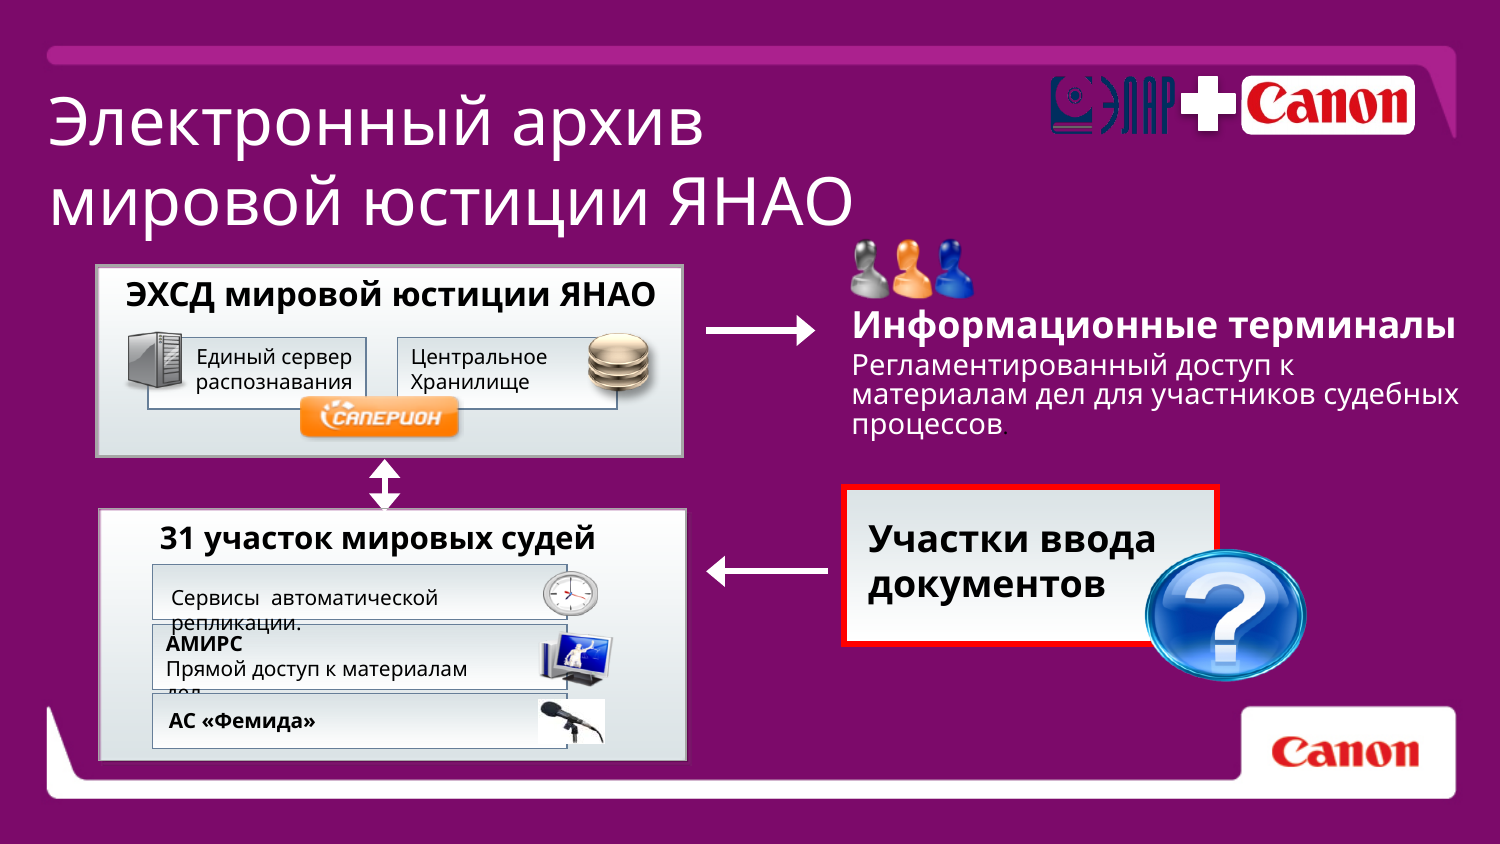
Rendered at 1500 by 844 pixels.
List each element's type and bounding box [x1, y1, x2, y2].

text_box [97, 266, 682, 456]
text_box [98, 509, 686, 761]
text_box [838, 238, 980, 301]
picture [0, 0, 1500, 844]
text_box [1050, 75, 1415, 135]
